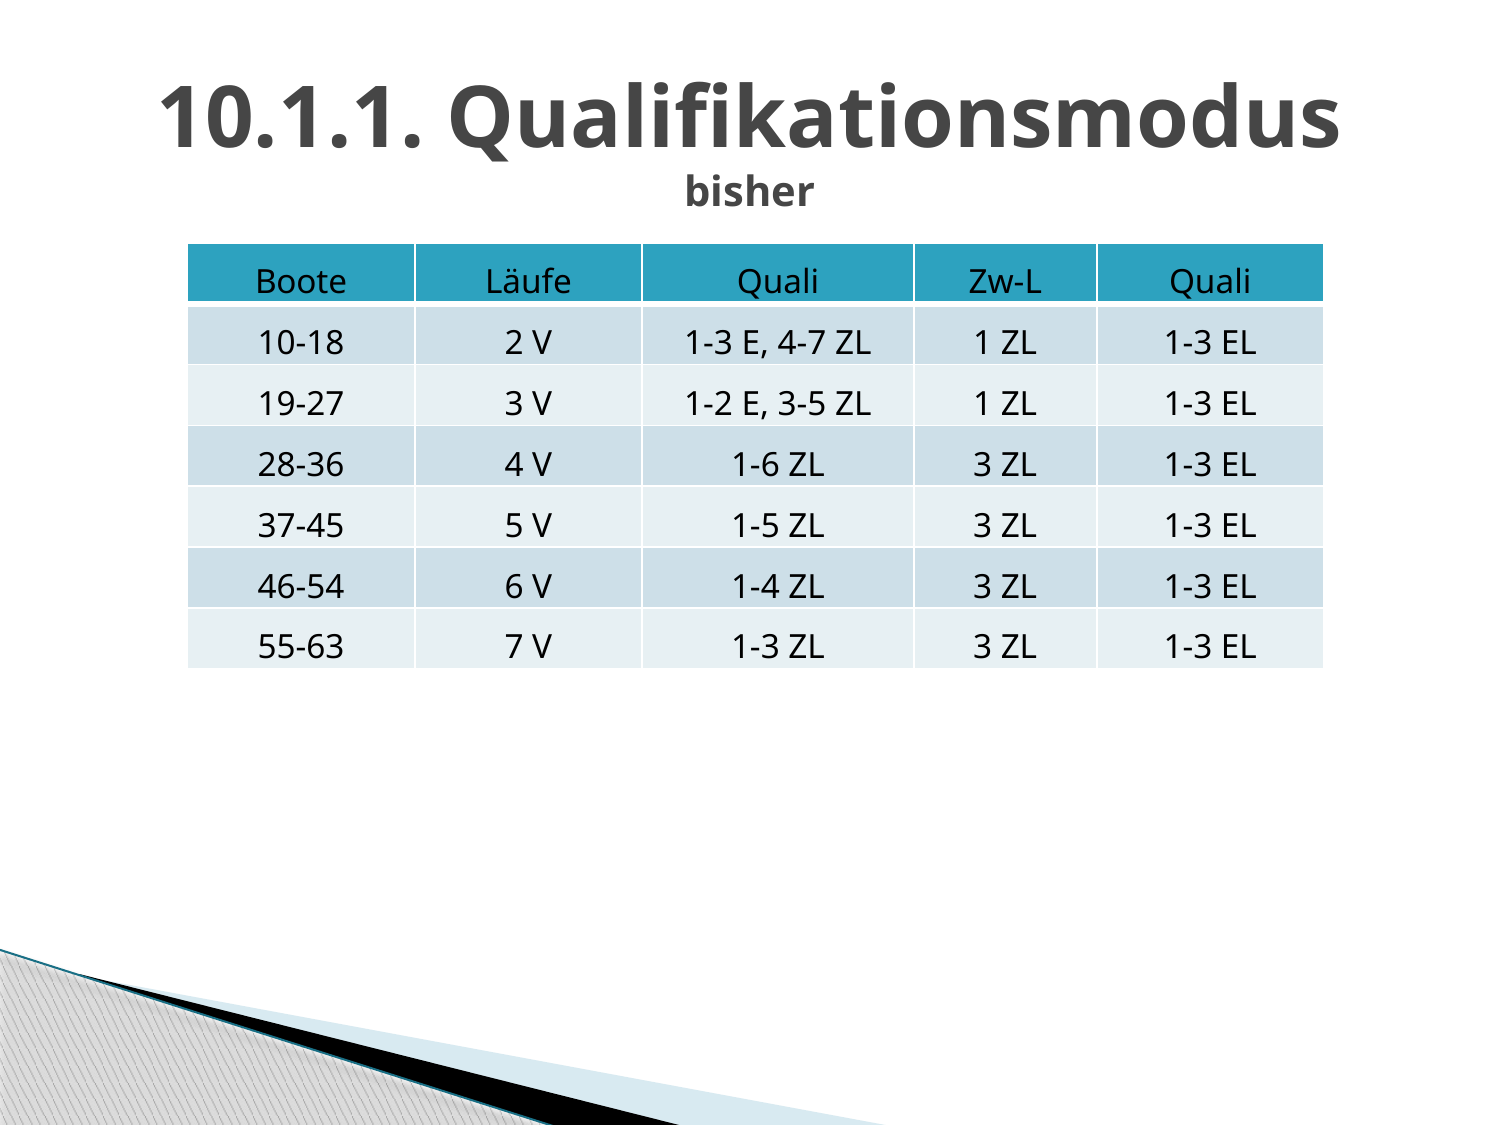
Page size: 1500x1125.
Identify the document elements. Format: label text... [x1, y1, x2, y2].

table_cell 7 V [416, 609, 641, 668]
table_cell 1-6 ZL [643, 426, 913, 485]
table_cell 1-2 E, 3-5 ZL [643, 365, 913, 425]
table_cell 46-54 [188, 548, 414, 607]
table_cell 3 ZL [915, 426, 1096, 485]
table_cell 5 V [416, 487, 641, 546]
table_cell 1-3 EL [1098, 426, 1323, 485]
table_cell 3 ZL [915, 487, 1096, 546]
table_cell 1-3 EL [1098, 307, 1323, 364]
table_header Läufe [416, 244, 641, 301]
table_header Boote [188, 244, 414, 301]
table_cell 1 ZL [915, 307, 1096, 364]
table_cell 10-18 [188, 307, 414, 364]
table_cell 6 V [416, 548, 641, 607]
table_header Quali [1098, 244, 1323, 301]
table_cell 28-36 [188, 426, 414, 485]
table_cell 2 V [416, 307, 641, 364]
table_cell 3 V [416, 365, 641, 425]
table_cell 3 ZL [915, 548, 1096, 607]
table_cell 4 V [416, 426, 641, 485]
table_cell 37-45 [188, 487, 414, 546]
table_cell 55-63 [188, 609, 414, 668]
table_header Zw-L [915, 244, 1096, 301]
table_cell 1-5 ZL [643, 487, 913, 546]
table_cell 1-3 EL [1098, 365, 1323, 425]
table_cell 1-3 EL [1098, 548, 1323, 607]
table_cell 1-3 ZL [643, 609, 913, 668]
table_cell 1-3 E, 4-7 ZL [643, 307, 913, 364]
table_cell 1-3 EL [1098, 609, 1323, 668]
table_cell 19-27 [188, 365, 414, 425]
table_cell 1-3 EL [1098, 487, 1323, 546]
table_header Quali [643, 244, 913, 301]
table_cell 3 ZL [915, 609, 1096, 668]
table_cell 1 ZL [915, 365, 1096, 425]
title 10.1.1. Qualifikationsmodus bisher [75, 45, 1425, 233]
table_cell 1-4 ZL [643, 548, 913, 607]
